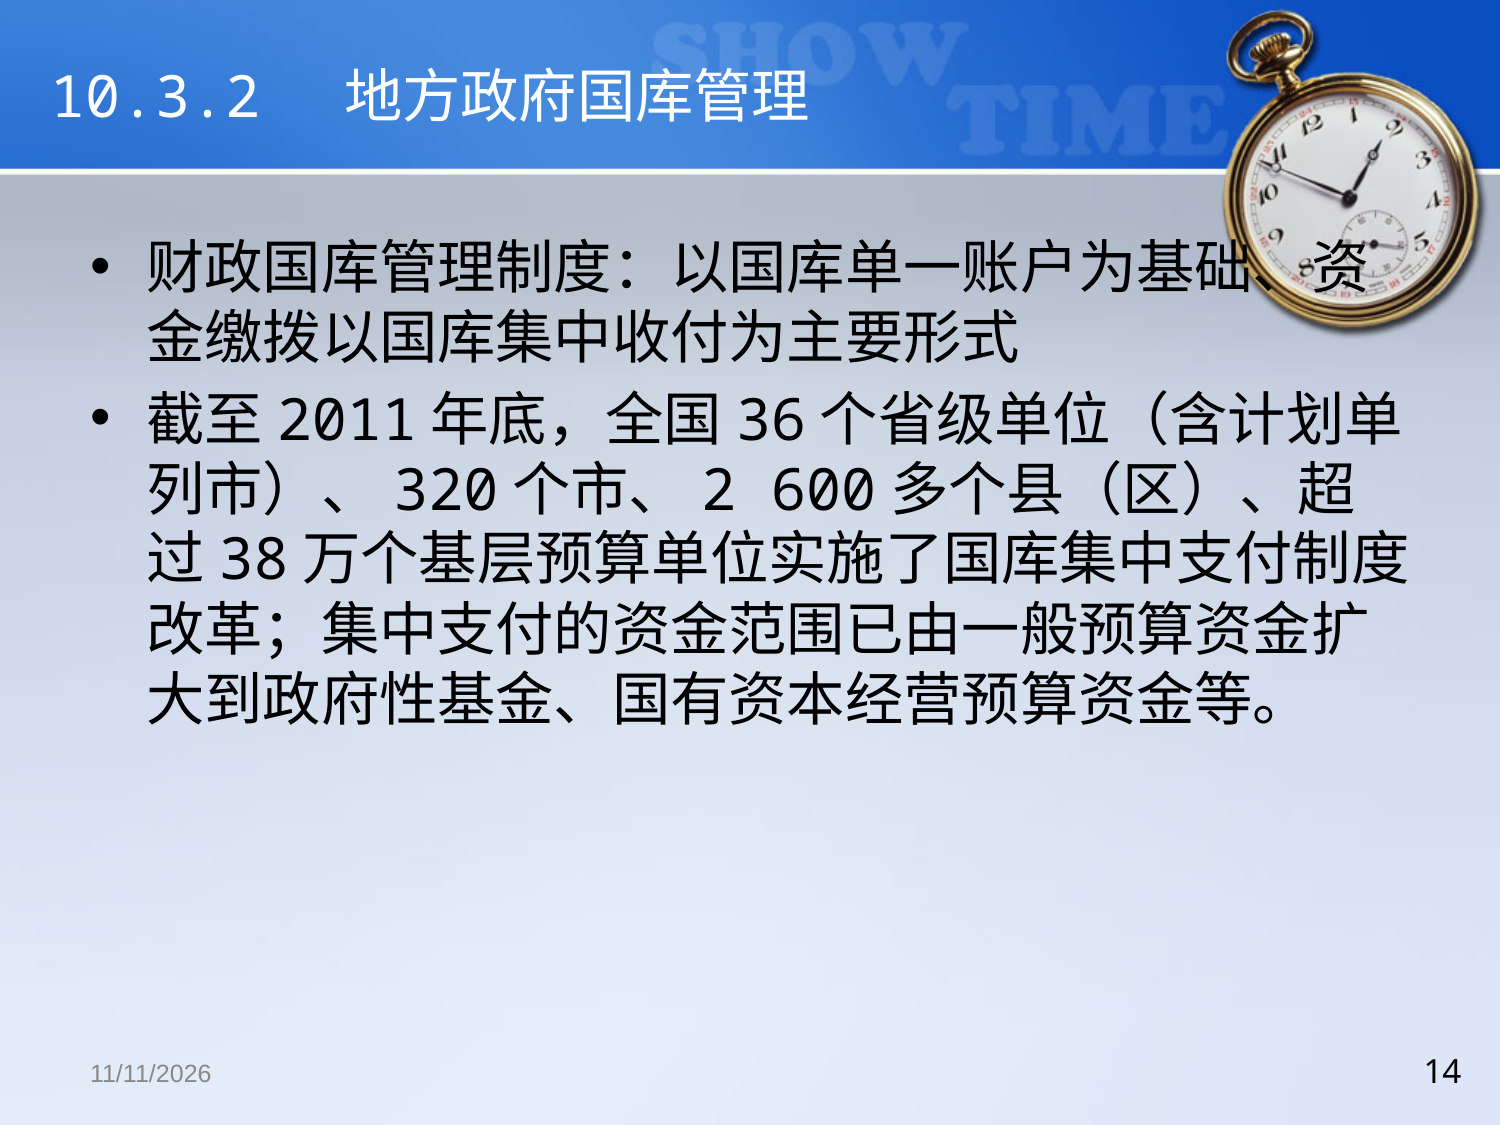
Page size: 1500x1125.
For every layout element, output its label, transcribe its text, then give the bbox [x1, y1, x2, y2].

picture [0, 0, 1500, 1125]
title 10.3.2 地方政府国库管理 [35, 35, 1223, 155]
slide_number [75, 1042, 425, 1103]
list 财政国库管理制度：以国库单一账户为基础、资金缴拨以国库集中收付为主要形式 截至2011年底，全国36个省级单位（含计划单列市）、320个市、2 600多个县（区）、超过38万个基层预算单位实施了国库集中支付制度改革；集中支付的资金范围已由一般预算资金扩大到政府性基金、国有资本经营预算资金等。 [75, 222, 1425, 1005]
slide_number 14 [1074, 1042, 1477, 1103]
